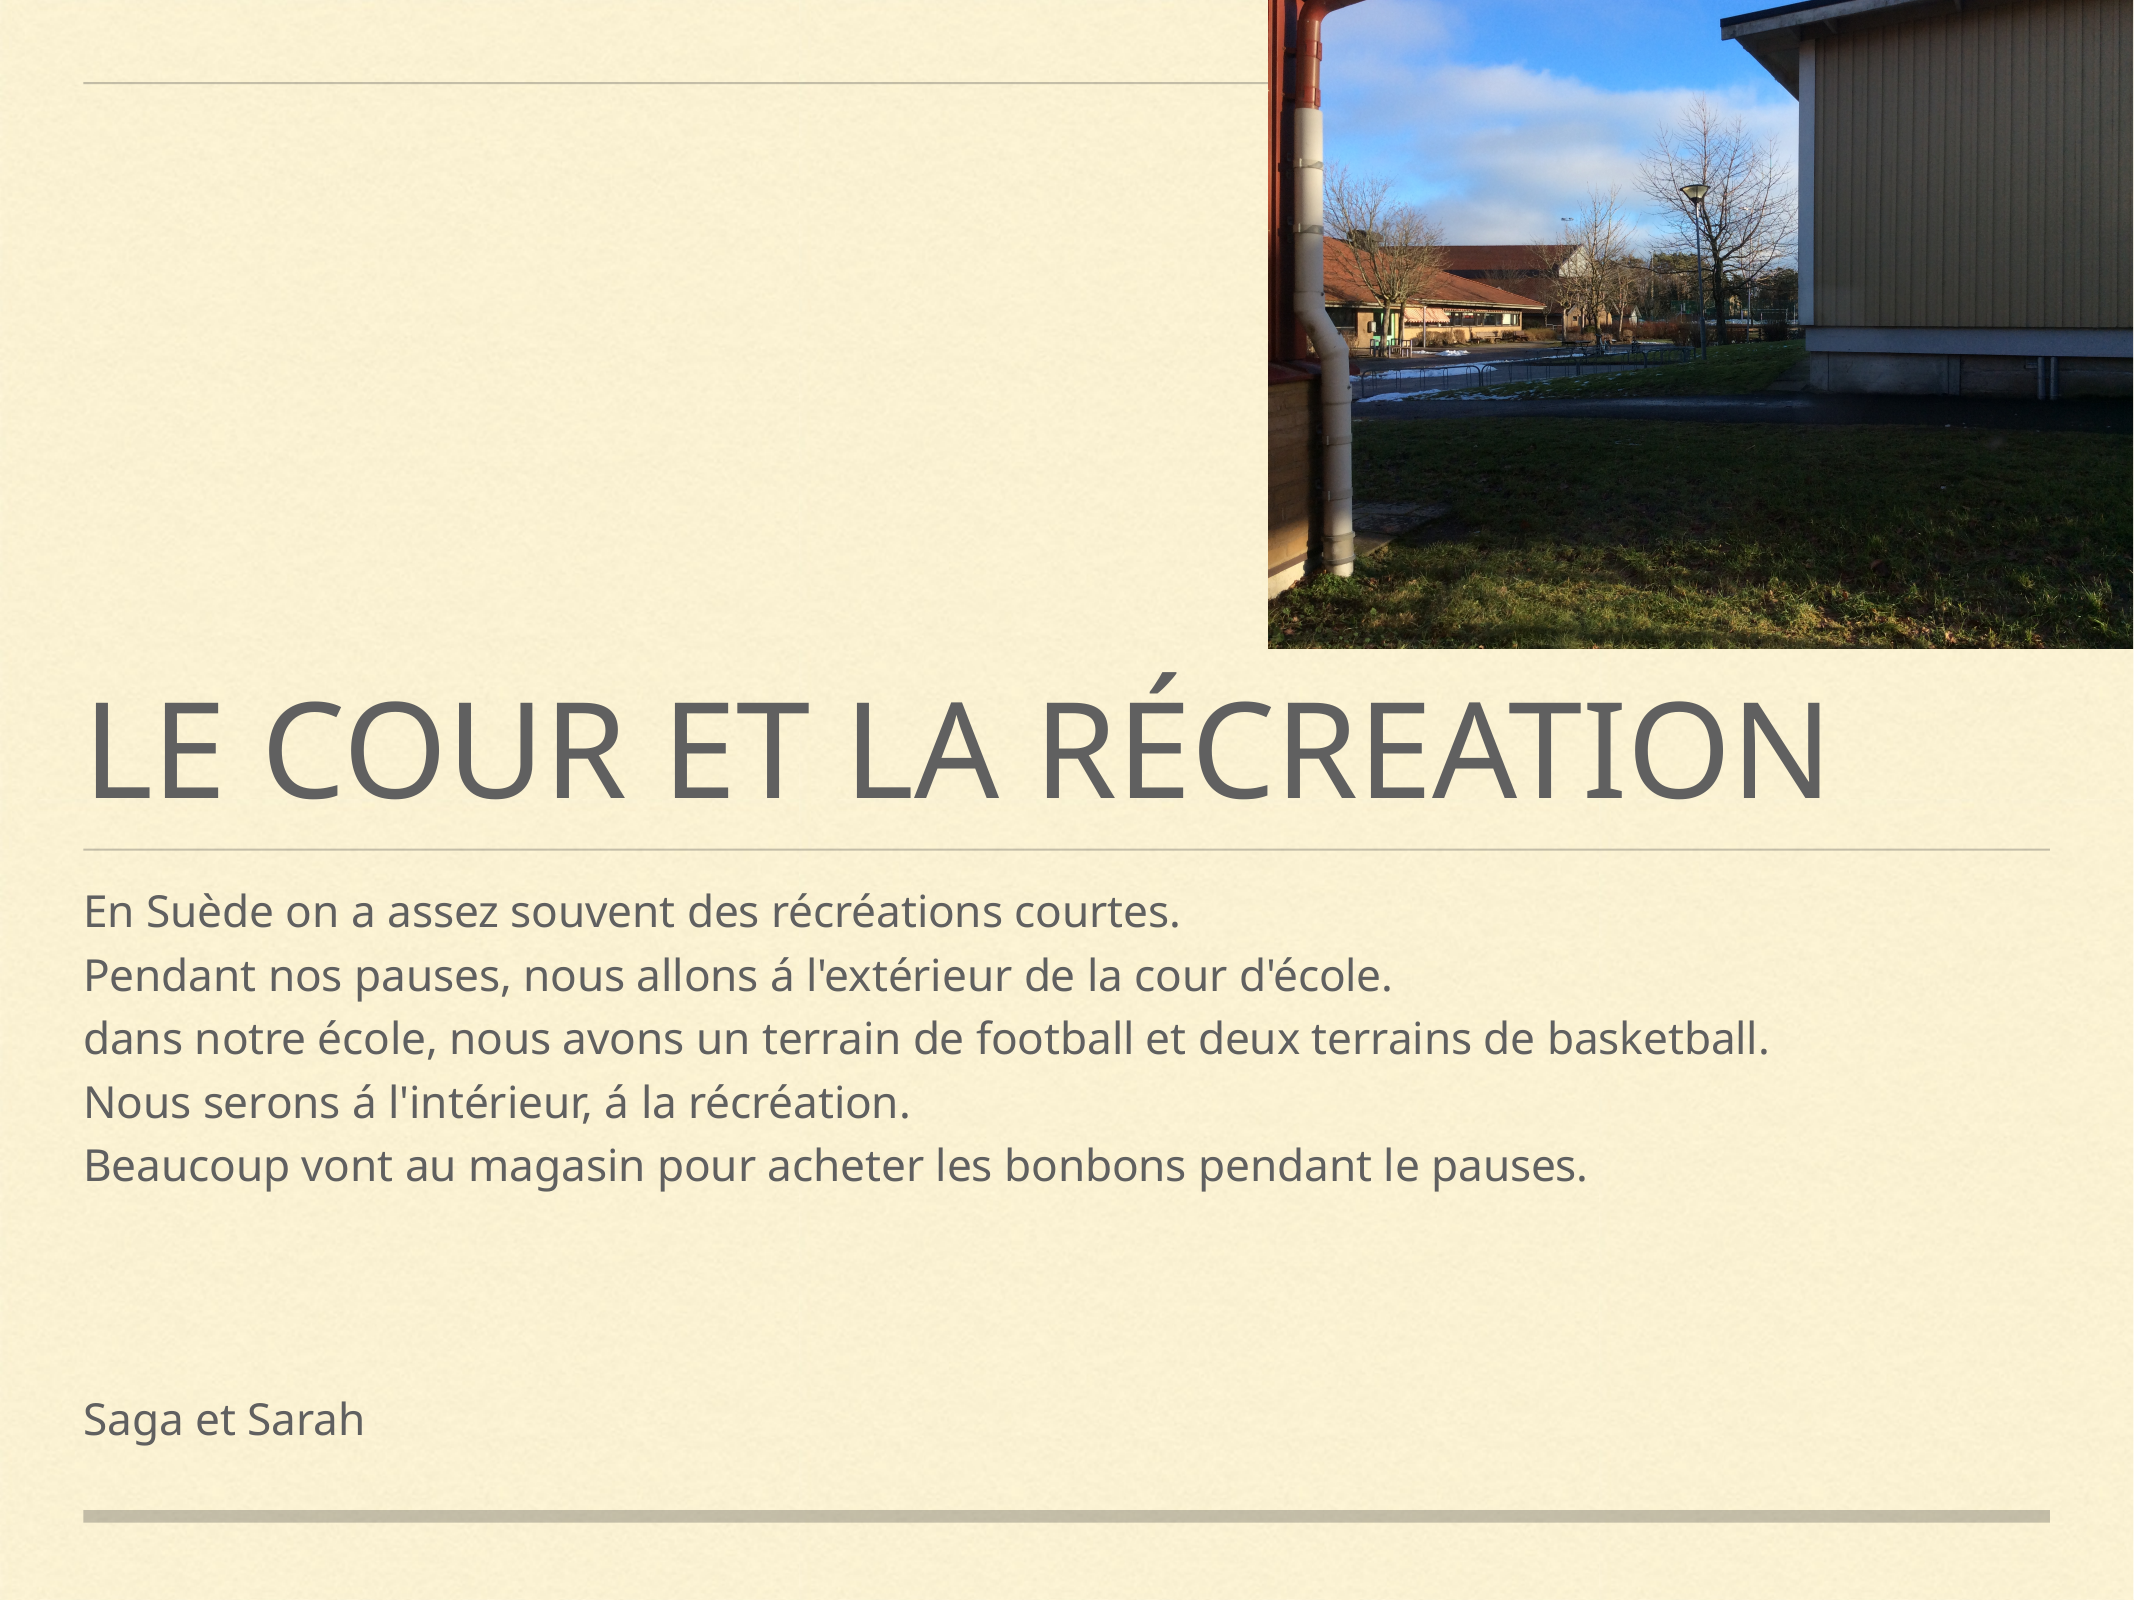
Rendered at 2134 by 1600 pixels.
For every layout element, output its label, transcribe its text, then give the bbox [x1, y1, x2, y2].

title Le Cour et la récreation [82, 93, 2051, 828]
list En Suède on a assez souvent des récréations courtes. Pendant nos pauses, nous allons á l'extérieur de la cour d'école. dans notre école, nous avons un terrain de football et deux terrains de basketball. Nous serons á l'intérieur, á la récréation. Beaucoup vont au magasin pour acheter les bonbons pendant le pauses. Saga et Sarah [82, 872, 2051, 1450]
picture [0, 0, 2134, 1600]
